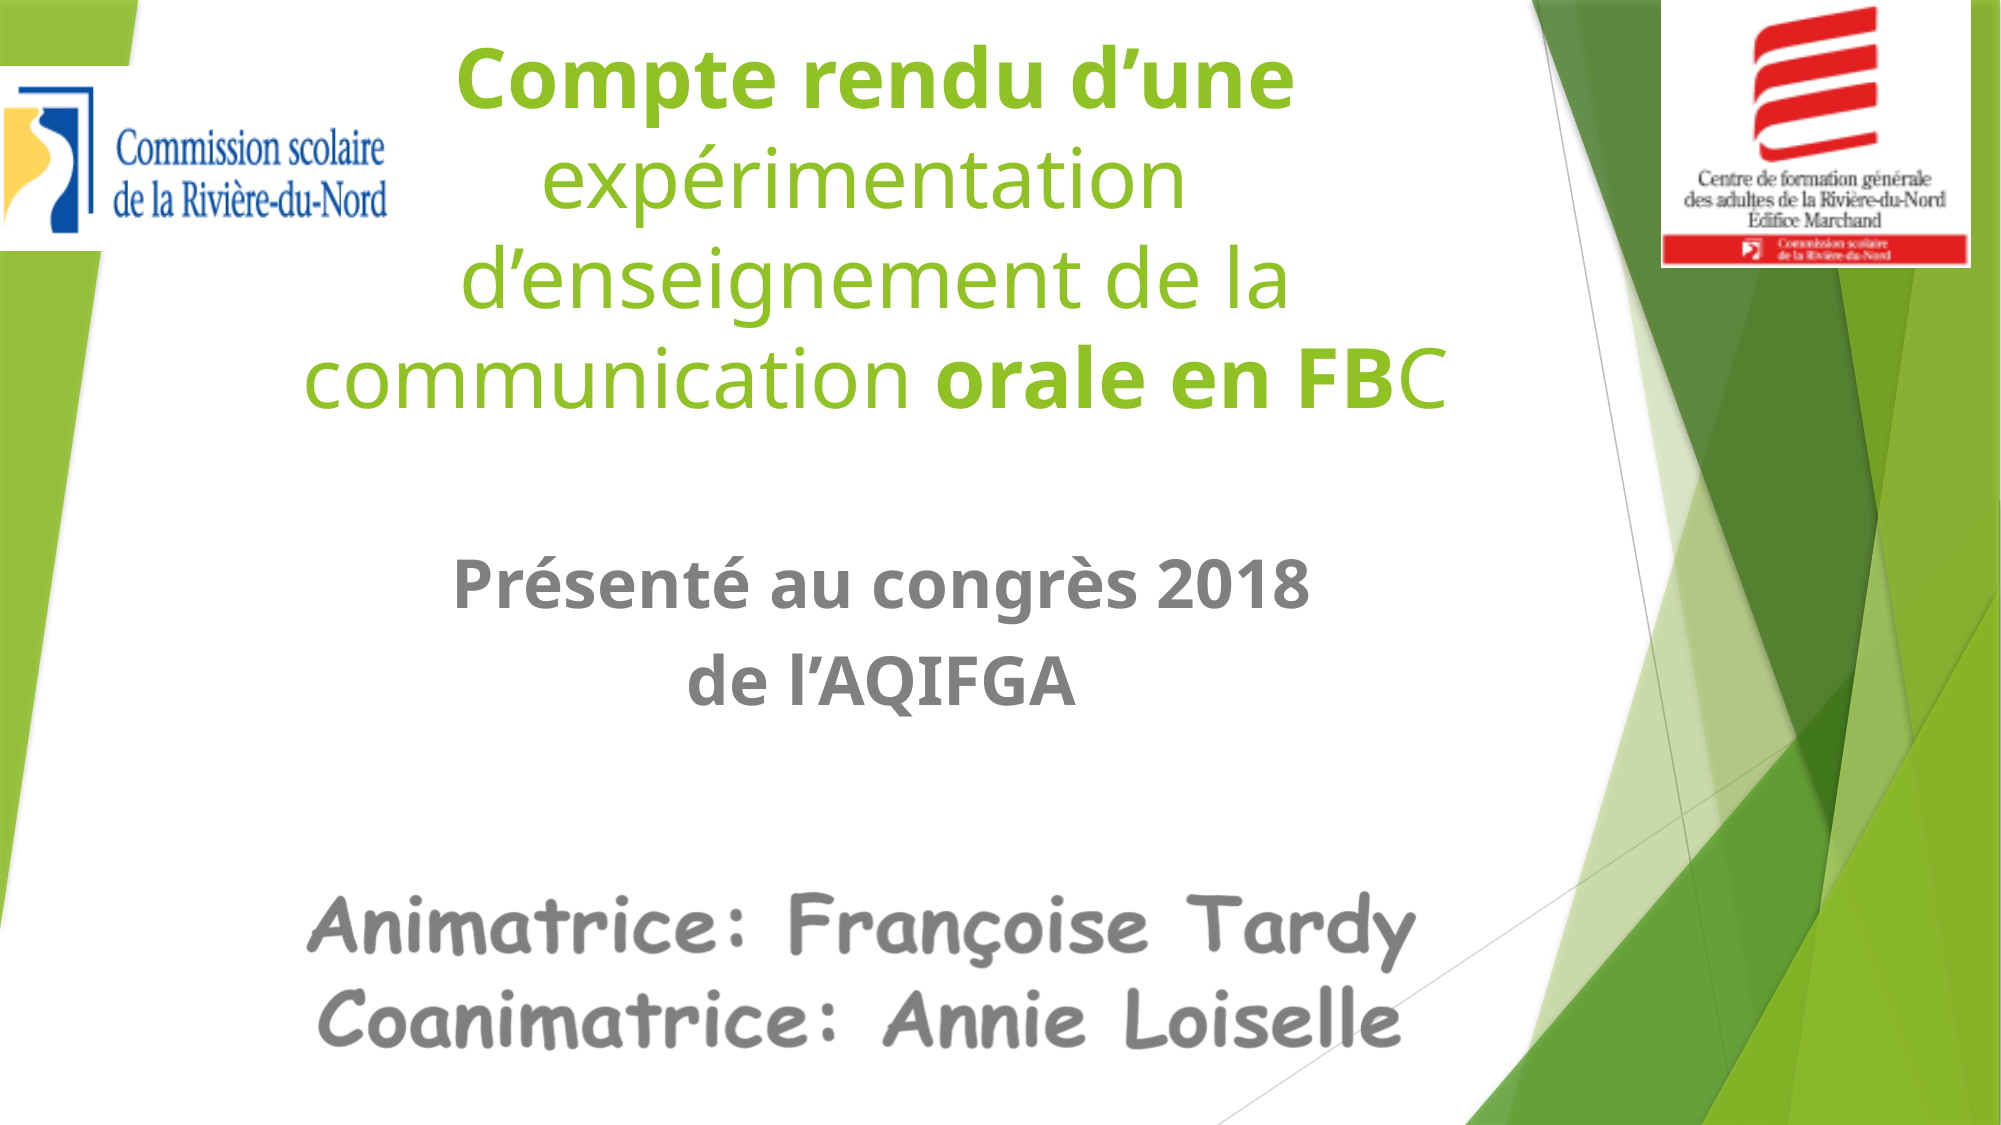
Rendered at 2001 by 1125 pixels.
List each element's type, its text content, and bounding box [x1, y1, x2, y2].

picture [255, 854, 1466, 1111]
picture [0, 65, 394, 252]
title Compte rendu d’une expérimentation d’enseignement de la communication orale en FBC [161, 90, 1591, 433]
subtitle Présenté au congrès 2018 de l’AQIFGA [114, 444, 1650, 728]
picture [1660, 0, 1972, 268]
